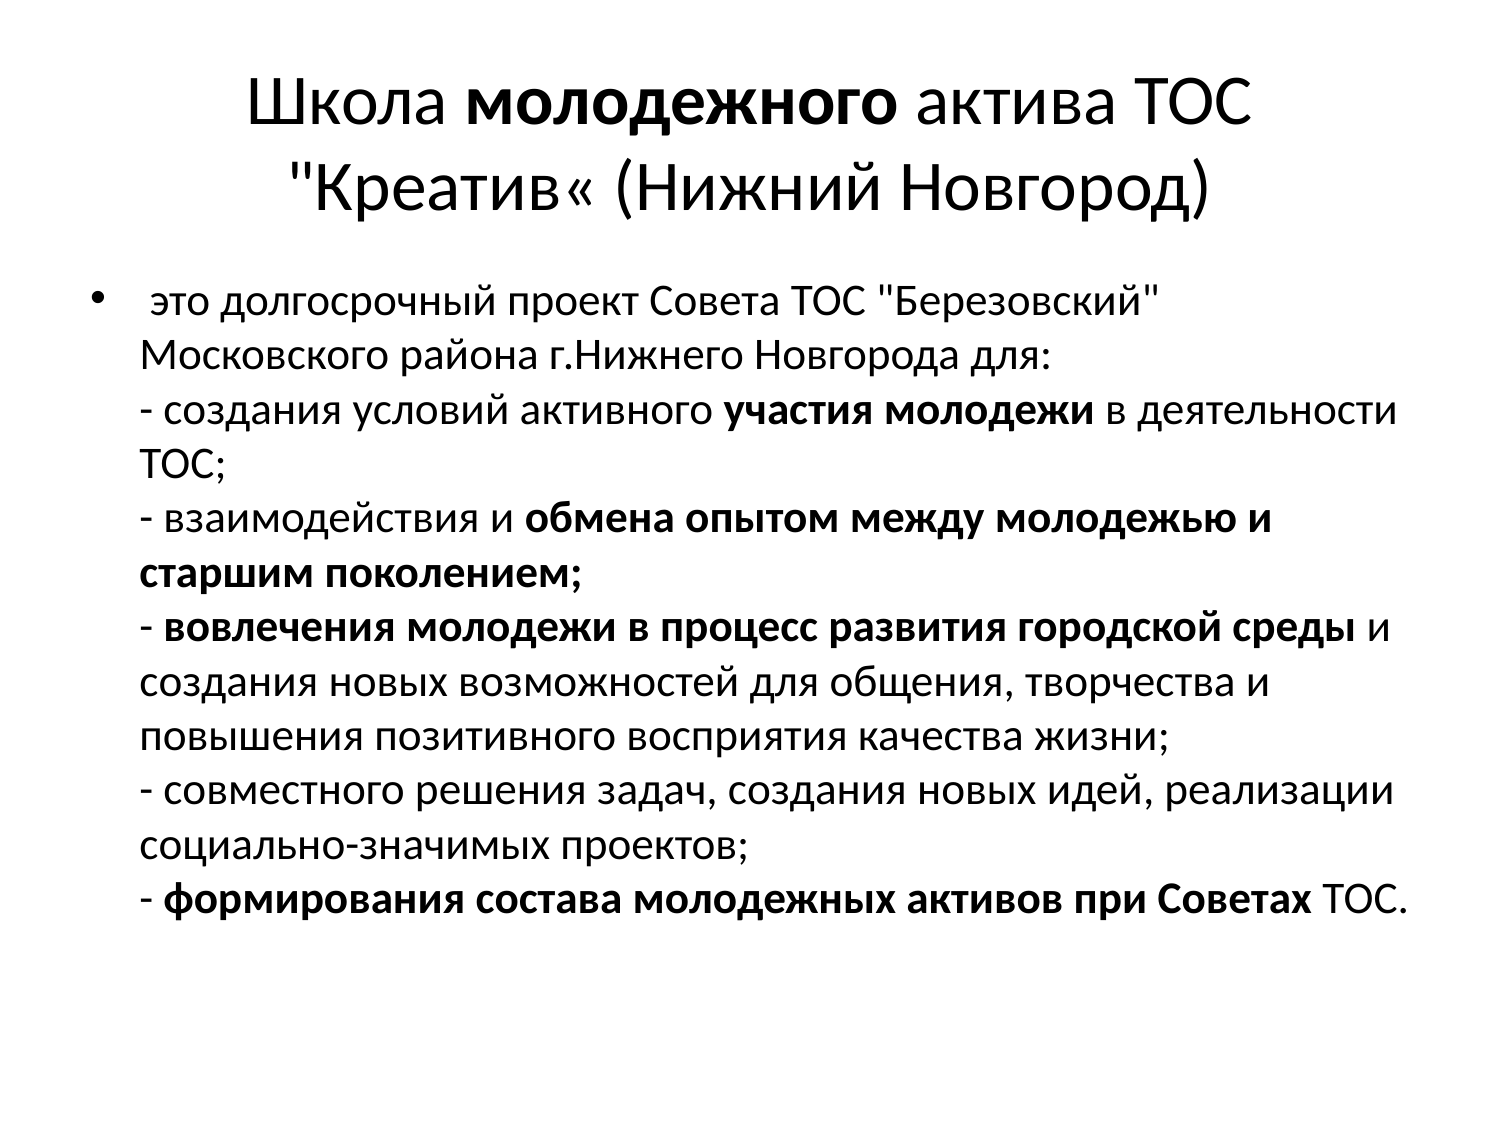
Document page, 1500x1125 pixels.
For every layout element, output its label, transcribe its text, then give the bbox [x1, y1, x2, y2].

title Школа молодежного актива ТОС "Креатив« (Нижний Новгород) [75, 45, 1425, 233]
list это долгосрочный проект Совета ТОС "Березовский" Московского района г.Нижнего Новгорода для: - создания условий активного участия молодежи в деятельности ТОС; - взаимодействия и обмена опытом между молодежью и старшим поколением; - вовлечения молодежи в процесс развития городской среды и создания новых возможностей для общения, творчества и повышения позитивного восприятия качества жизни; - совместного решения задач, создания новых идей, реализации социально-значимых проектов; - формирования состава молодежных активов при Советах ТОС. [75, 262, 1425, 1005]
